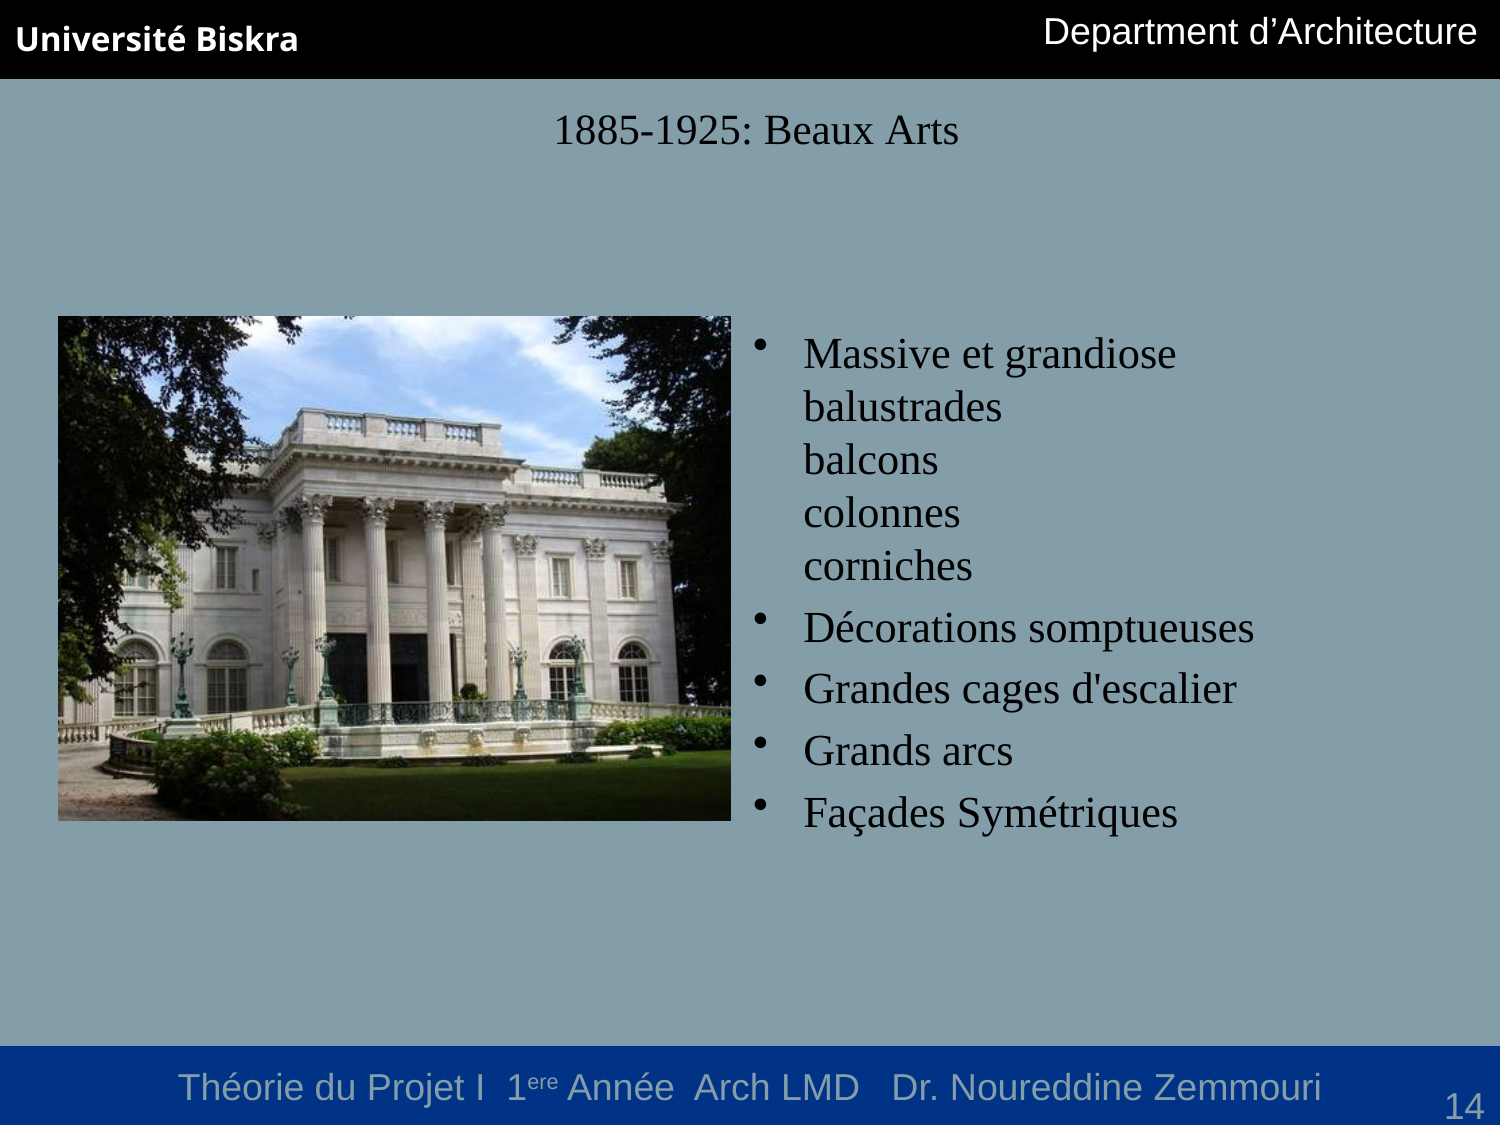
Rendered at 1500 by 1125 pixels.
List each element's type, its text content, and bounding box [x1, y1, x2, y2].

title 1885-1925: Beaux Arts [82, 93, 1432, 213]
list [58, 316, 731, 821]
list Massive et grandiose balustrades balcons colonnes corniches Décorations somptueuses Grandes cages d'escalier Grands arcs Façades Symétriques [738, 316, 1425, 1059]
